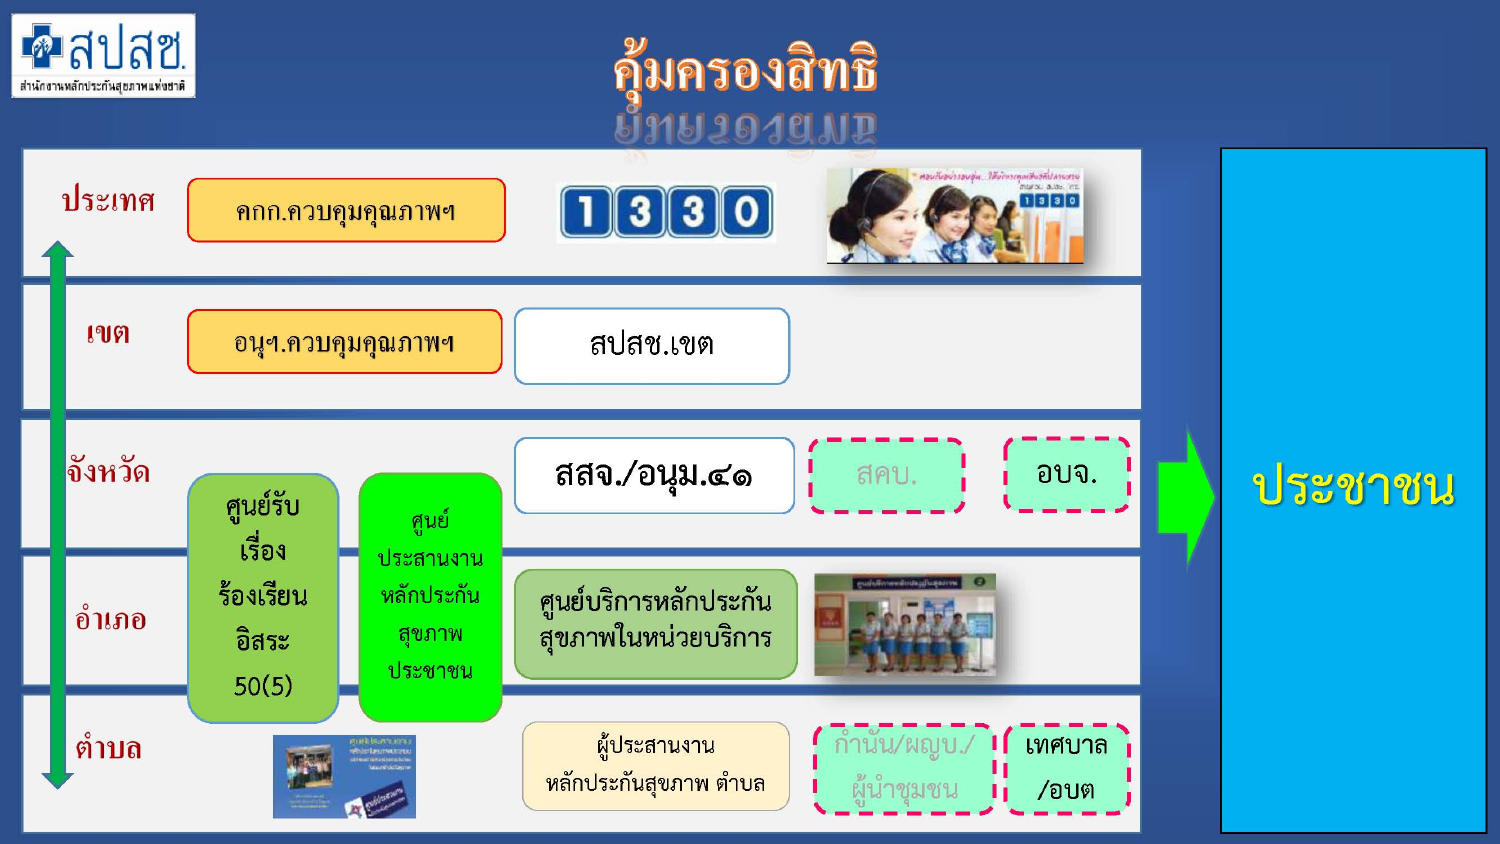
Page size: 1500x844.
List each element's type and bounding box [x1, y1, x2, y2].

list [0, 0, 1500, 844]
